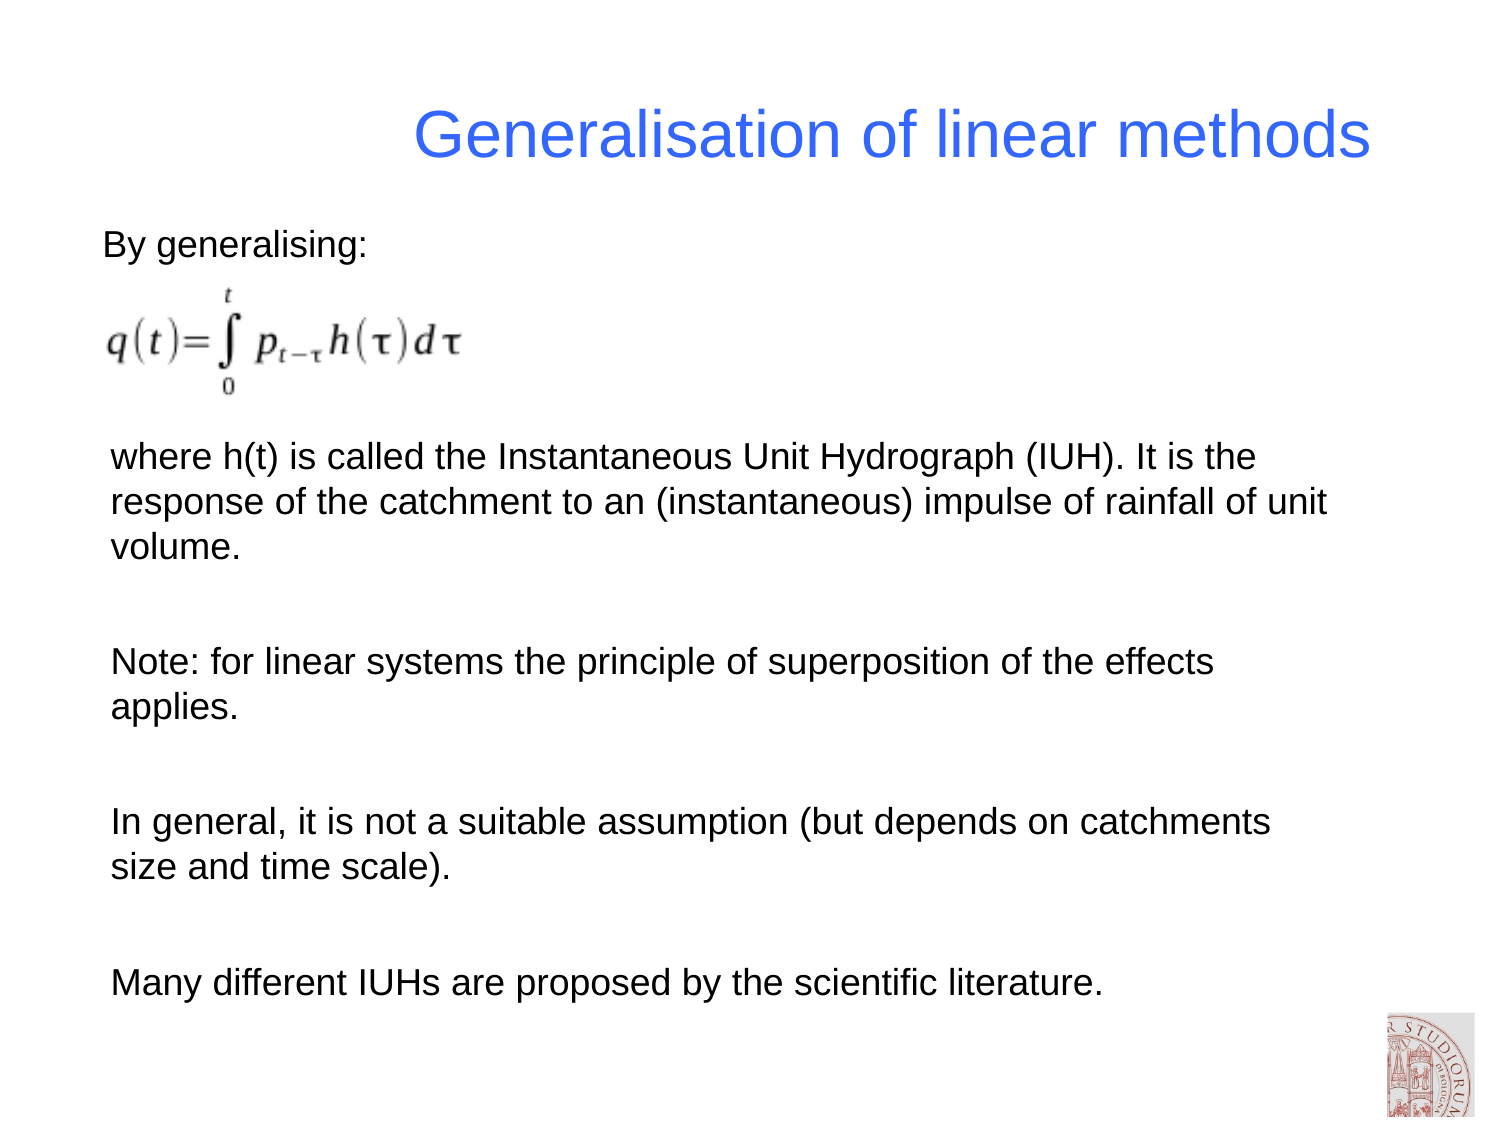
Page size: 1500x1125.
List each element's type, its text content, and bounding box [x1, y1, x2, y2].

text_box where h(t) is called the Instantaneous Unit Hydrograph (IUH). It is the response of the catchment to an (instantaneous) impulse of rainfall of unit volume. Note: for linear systems the principle of superposition of the effects applies. In general, it is not a suitable assumption (but depends on catchments size and time scale). Many different IUHs are proposed by the scientific literature. [95, 424, 1363, 1010]
title Generalisation of linear methods [112, 83, 1388, 180]
picture [1387, 1012, 1475, 1117]
picture [74, 271, 494, 426]
text_box By generalising: [87, 212, 988, 273]
